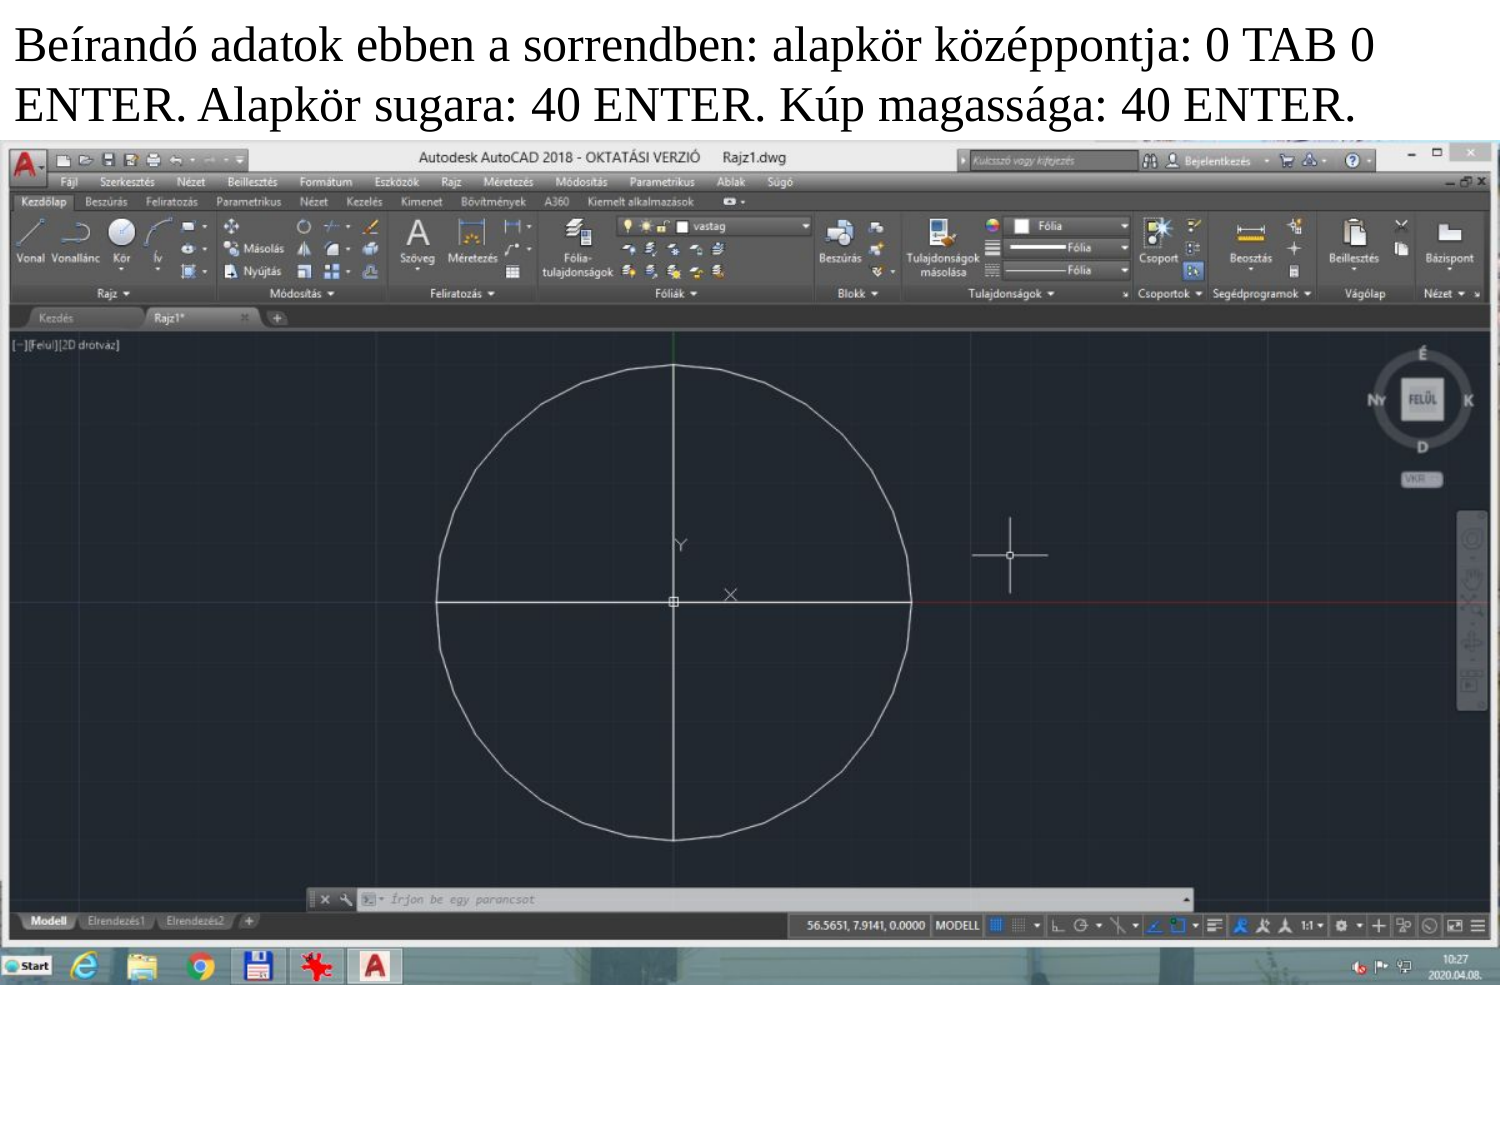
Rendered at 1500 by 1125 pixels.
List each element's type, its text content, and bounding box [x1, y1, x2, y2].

text_box Beírandó adatok ebben a sorrendben: alapkör középpontja: 0 TAB 0 ENTER. Alapkör sugara: 40 ENTER. Kúp magassága: 40 ENTER. [0, 4, 1500, 139]
picture [0, 140, 1500, 985]
